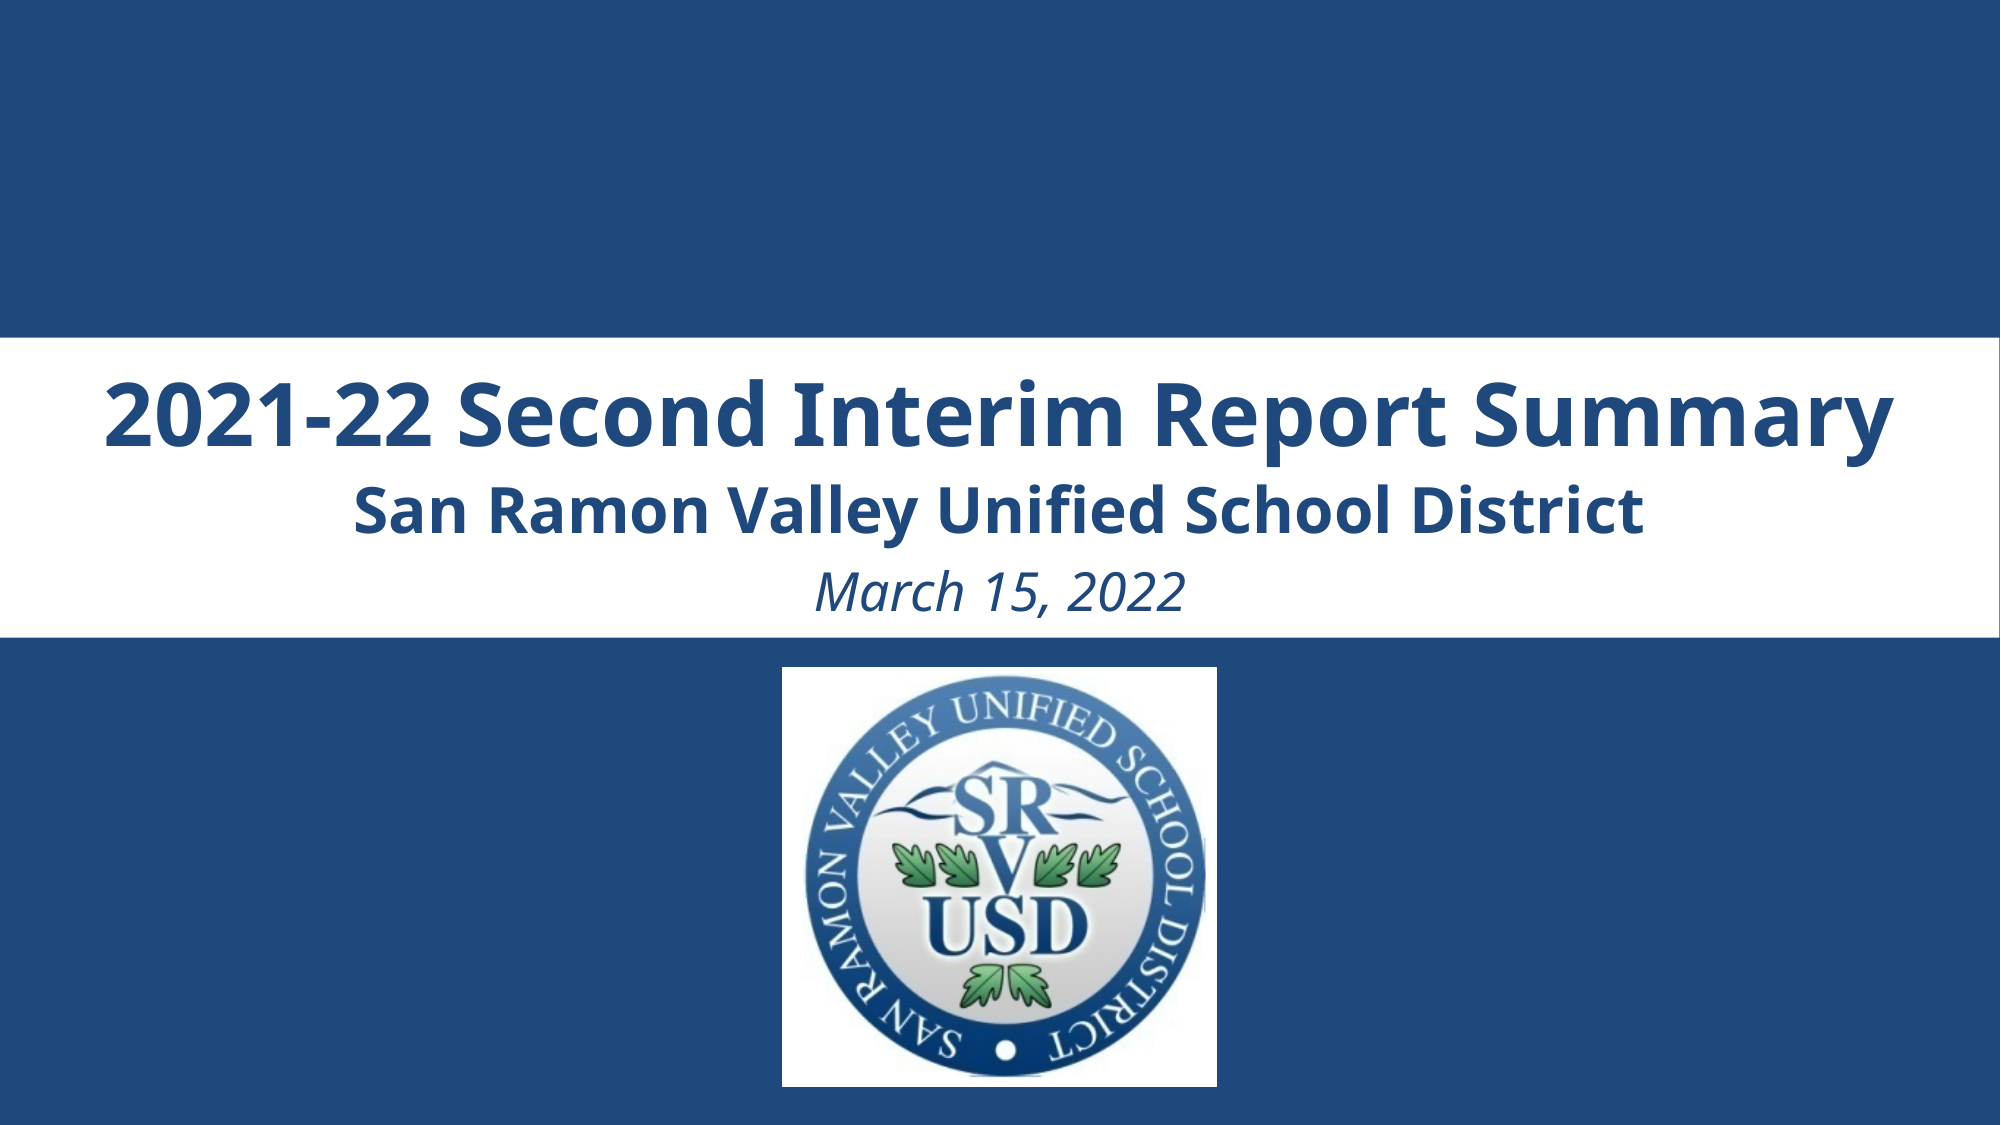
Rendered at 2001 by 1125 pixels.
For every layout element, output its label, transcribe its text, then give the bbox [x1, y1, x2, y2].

picture [783, 668, 1217, 1086]
title 2021-22 Second Interim Report Summary San Ramon Valley Unified School District March 15, 2022 [59, 332, 1941, 669]
